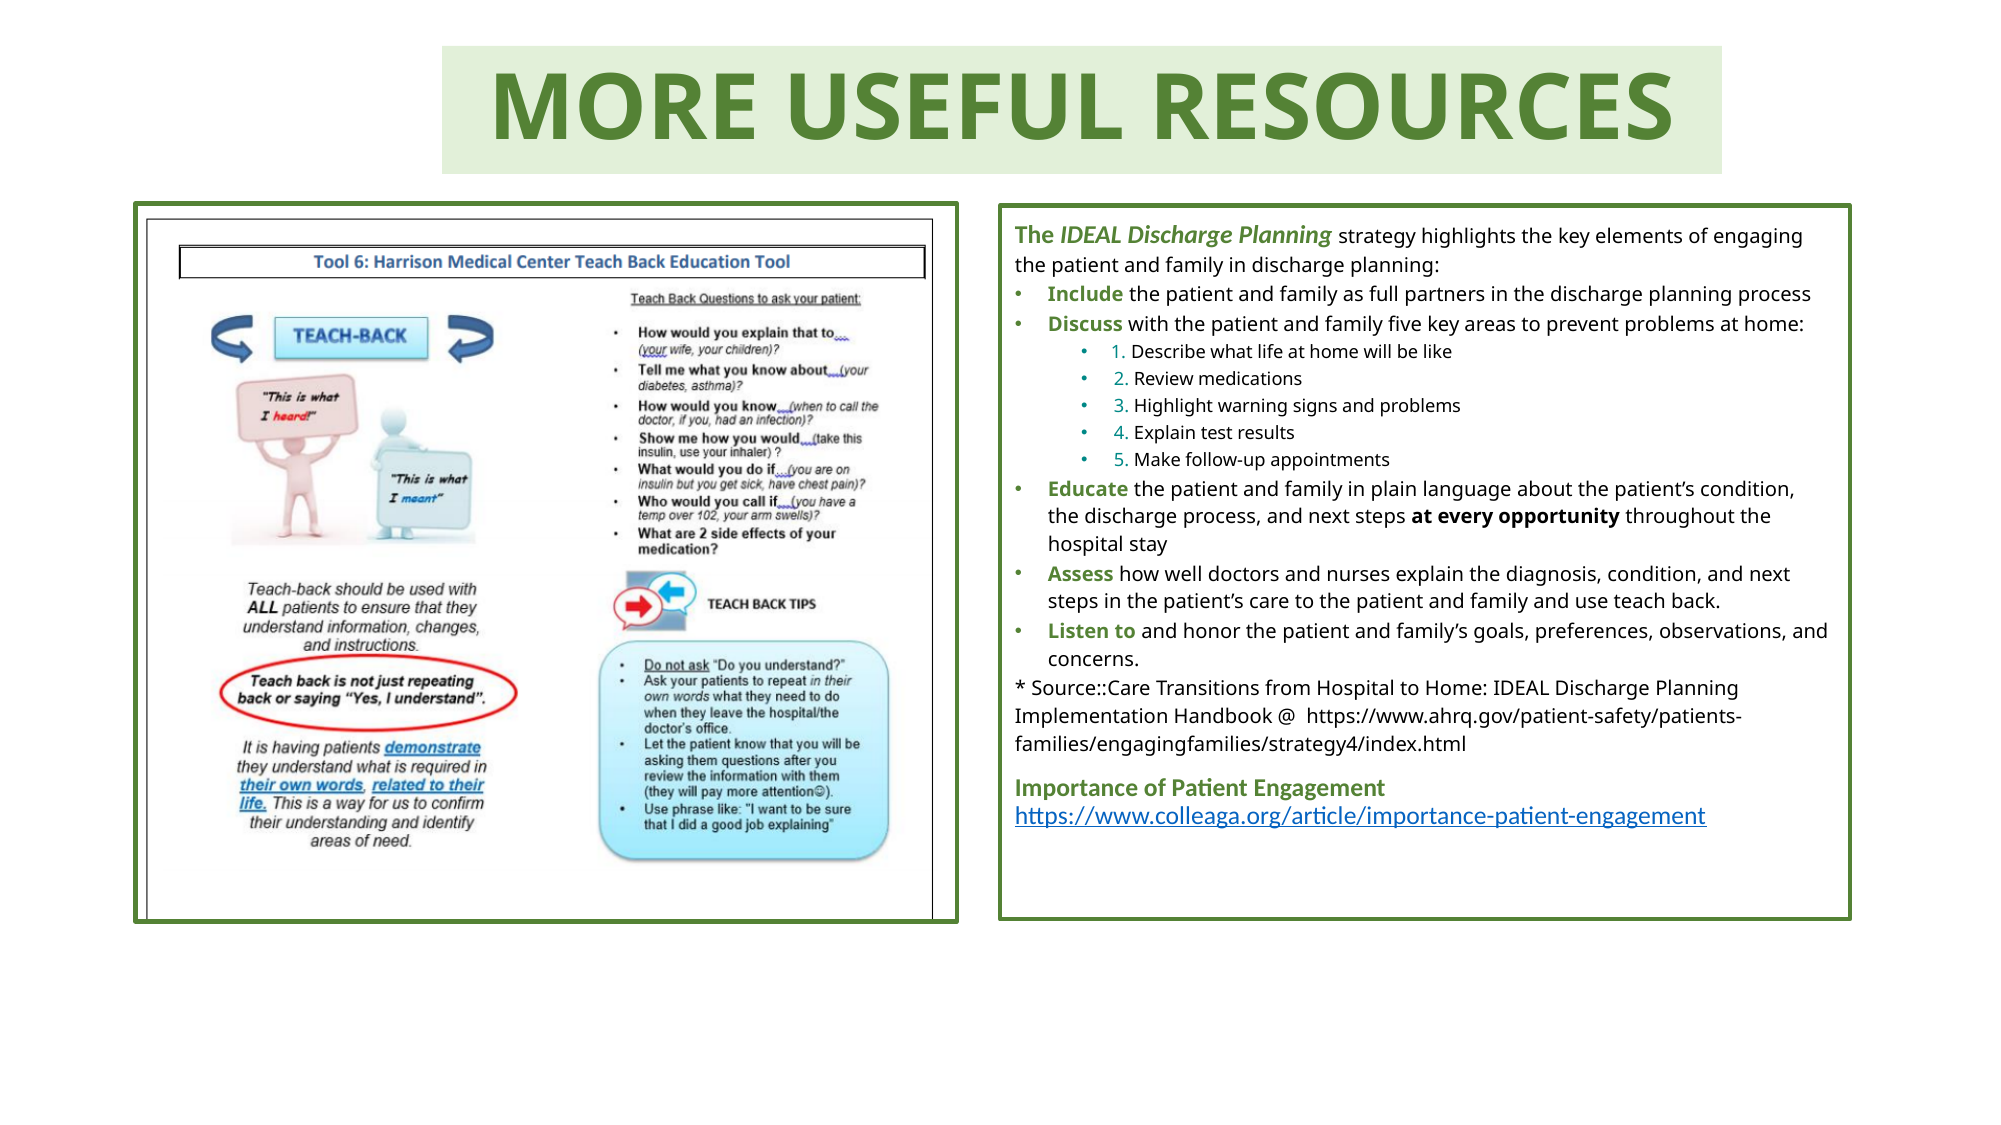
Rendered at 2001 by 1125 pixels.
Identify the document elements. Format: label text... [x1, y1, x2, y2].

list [137, 205, 955, 920]
list The IDEAL Discharge Planning strategy highlights the key elements of engaging the patient and family in discharge planning: Include the patient and family as full partners in the discharge planning process Discuss with the patient and family five key areas to prevent problems at home: 1. Describe what life at home will be like 2. Review medications 3. Highlight warning signs and problems 4. Explain test results 5. Make follow-up appointments Educate the patient and family in plain language about the patient’s condition, the discharge process, and next steps at every opportunity throughout the hospital stay Assess how well doctors and nurses explain the diagnosis, condition, and next steps in the patient’s care to the patient and family and use teach back. Listen to and honor the patient and family’s goals, preferences, observations, and concerns. * Source::Care Transitions from Hospital to Home: IDEAL Discharge Planning Implementation Handbook @ https://www.ahrq.gov/patient-safety/patients-families/engagingfamilies/strategy4/index.html Importance of Patient Engagement https://www.colleaga.org/article/importance-patient-engagement [999, 205, 1850, 920]
title MORE USEFUL RESOURCES [442, 45, 1722, 174]
